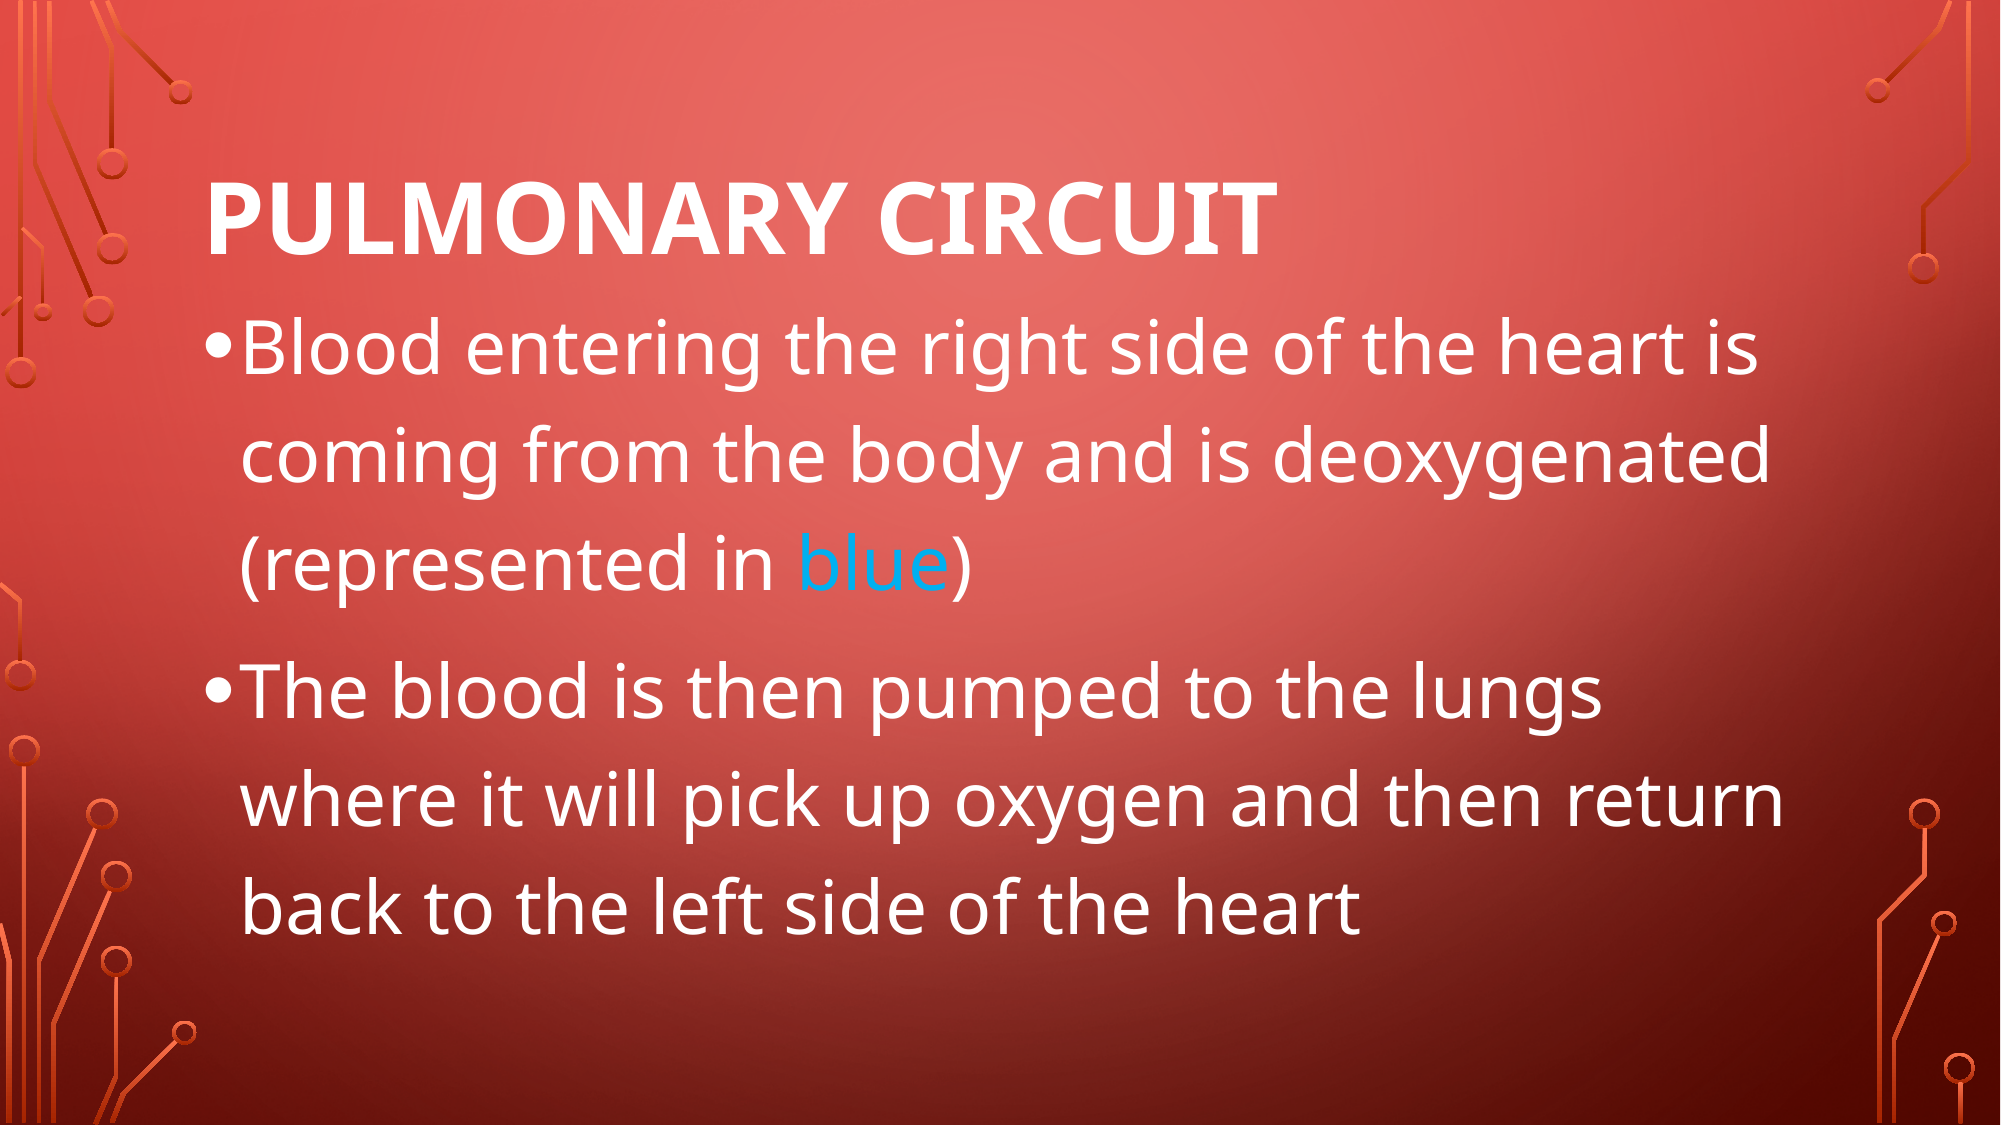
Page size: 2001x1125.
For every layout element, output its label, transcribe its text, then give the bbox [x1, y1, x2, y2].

title Pulmonary Circuit [187, 101, 1813, 273]
list Blood entering the right side of the heart is coming from the body and is deoxygenated (represented in blue) The blood is then pumped to the lungs where it will pick up oxygen and then return back to the left side of the heart [187, 273, 1813, 950]
